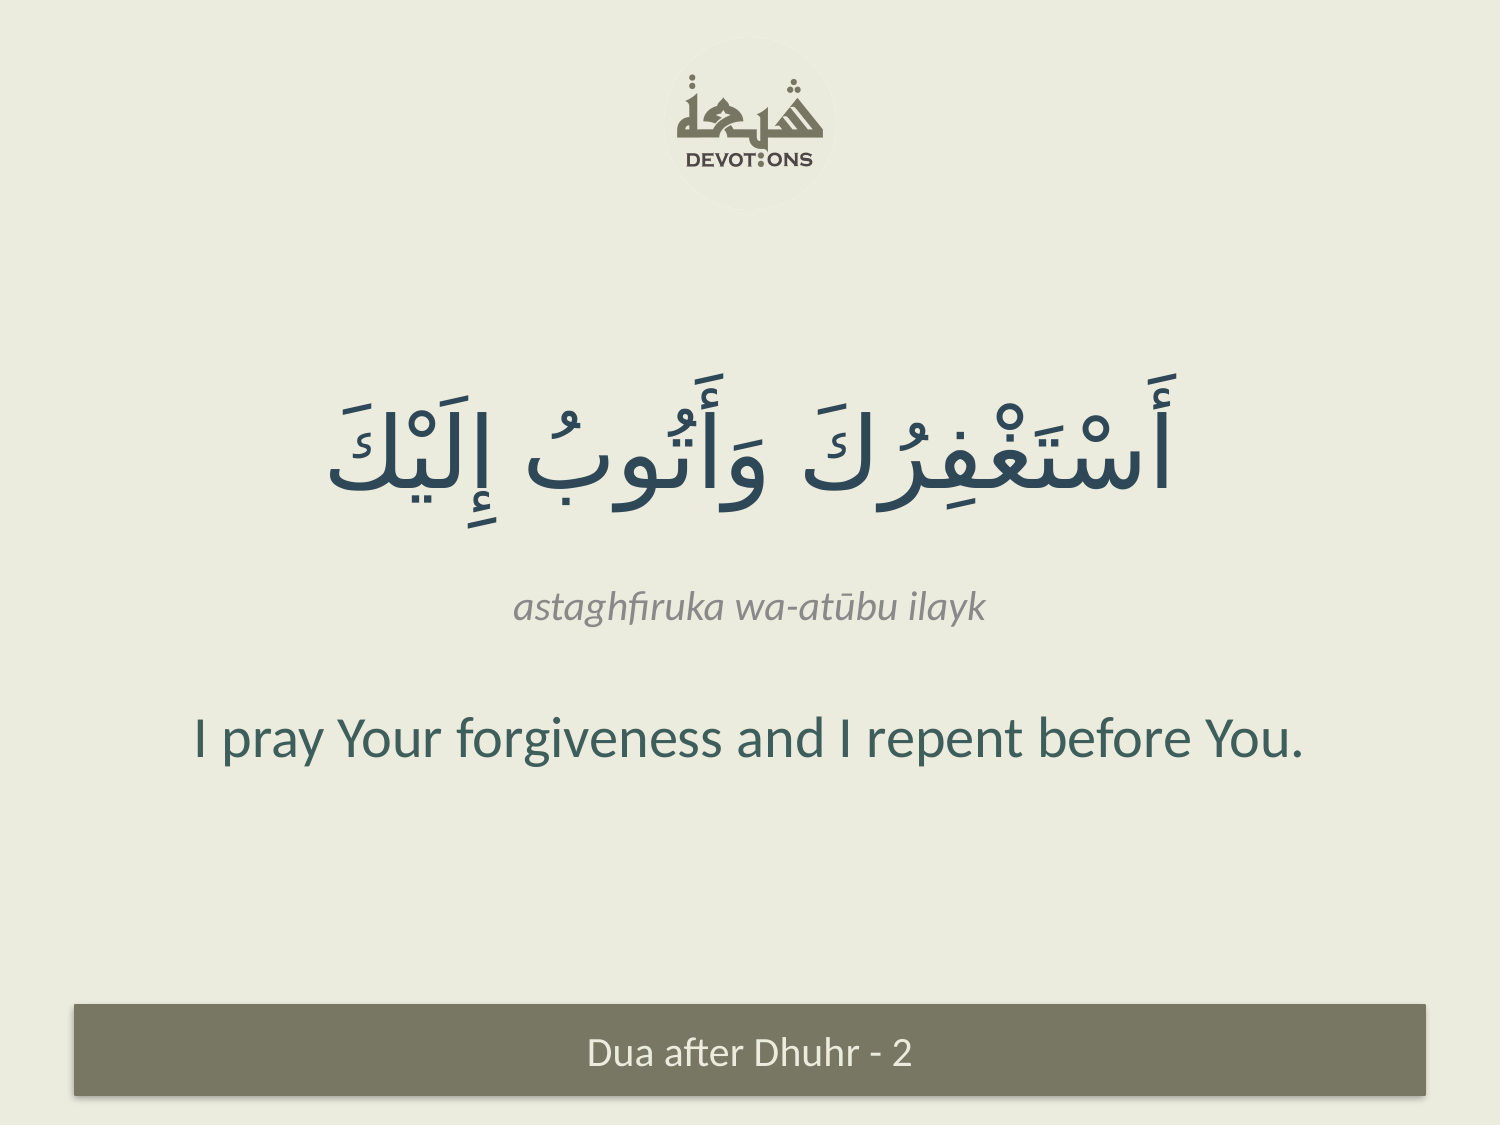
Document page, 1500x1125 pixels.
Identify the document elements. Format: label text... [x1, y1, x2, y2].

picture [656, 29, 844, 218]
text_box أَسْتَغْفِرُكَ وَأَتُوبُ إِلَيْكَ astaghfiruka wa-atūbu ilayk I pray Your forgiveness and I repent before You. [74, 381, 1425, 776]
text_box [74, 1004, 1426, 1096]
text_box Dua after Dhuhr - 2 [571, 1017, 928, 1083]
